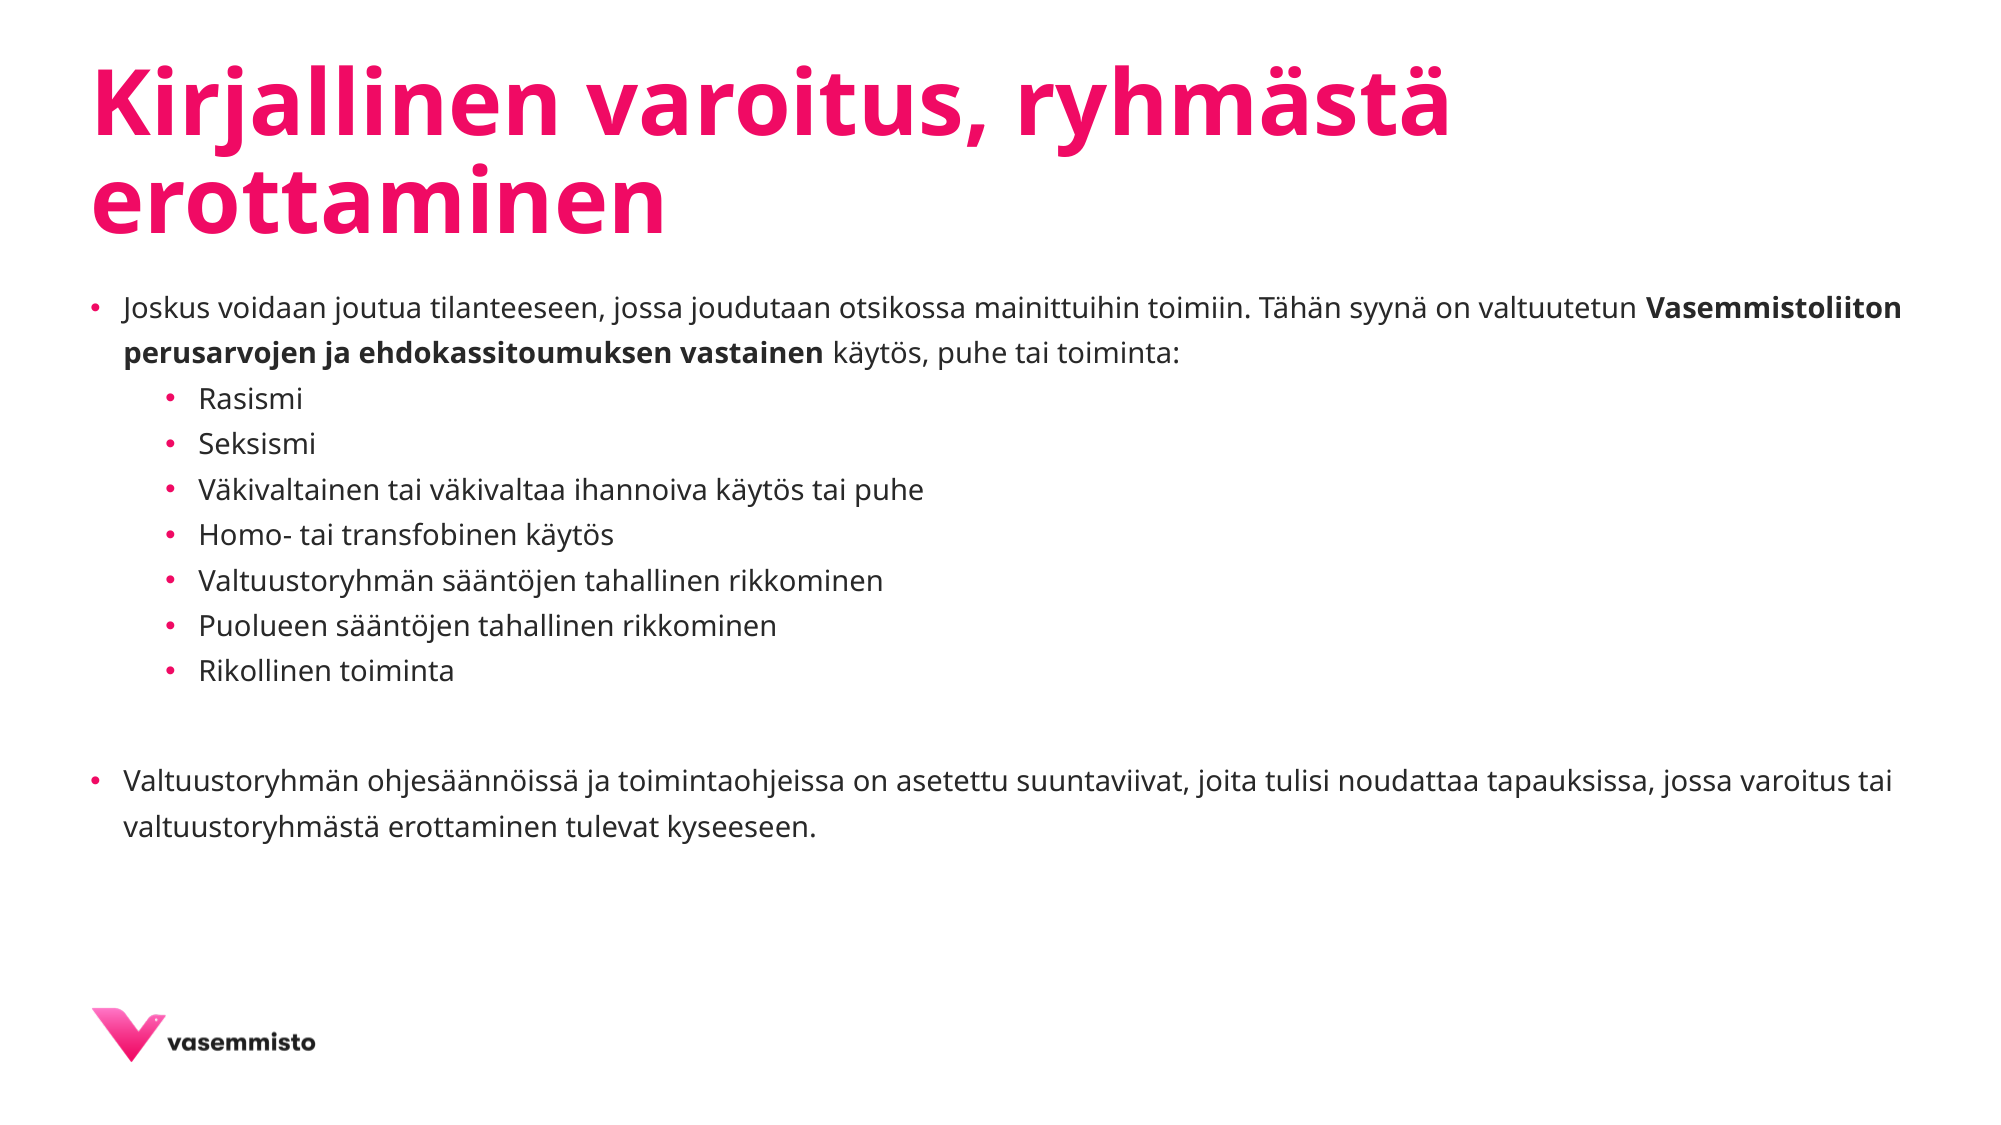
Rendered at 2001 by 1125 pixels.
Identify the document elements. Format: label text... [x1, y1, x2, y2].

picture [90, 1005, 319, 1065]
title Kirjallinen varoitus, ryhmästä erottaminen [90, 60, 1910, 250]
list Joskus voidaan joutua tilanteeseen, jossa joudutaan otsikossa mainittuihin toimiin. Tähän syynä on valtuutetun Vasemmistoliiton perusarvojen ja ehdokassitoumuksen vastainen käytös, puhe tai toiminta: Rasismi Seksismi Väkivaltainen tai väkivaltaa ihannoiva käytös tai puhe Homo- tai transfobinen käytös Valtuustoryhmän sääntöjen tahallinen rikkominen Puolueen sääntöjen tahallinen rikkominen Rikollinen toiminta Valtuustoryhmän ohjesäännöissä ja toimintaohjeissa on asetettu suuntaviivat, joita tulisi noudattaa tapauksissa, jossa varoitus tai valtuustoryhmästä erottaminen tulevat kyseeseen. [90, 278, 1926, 922]
